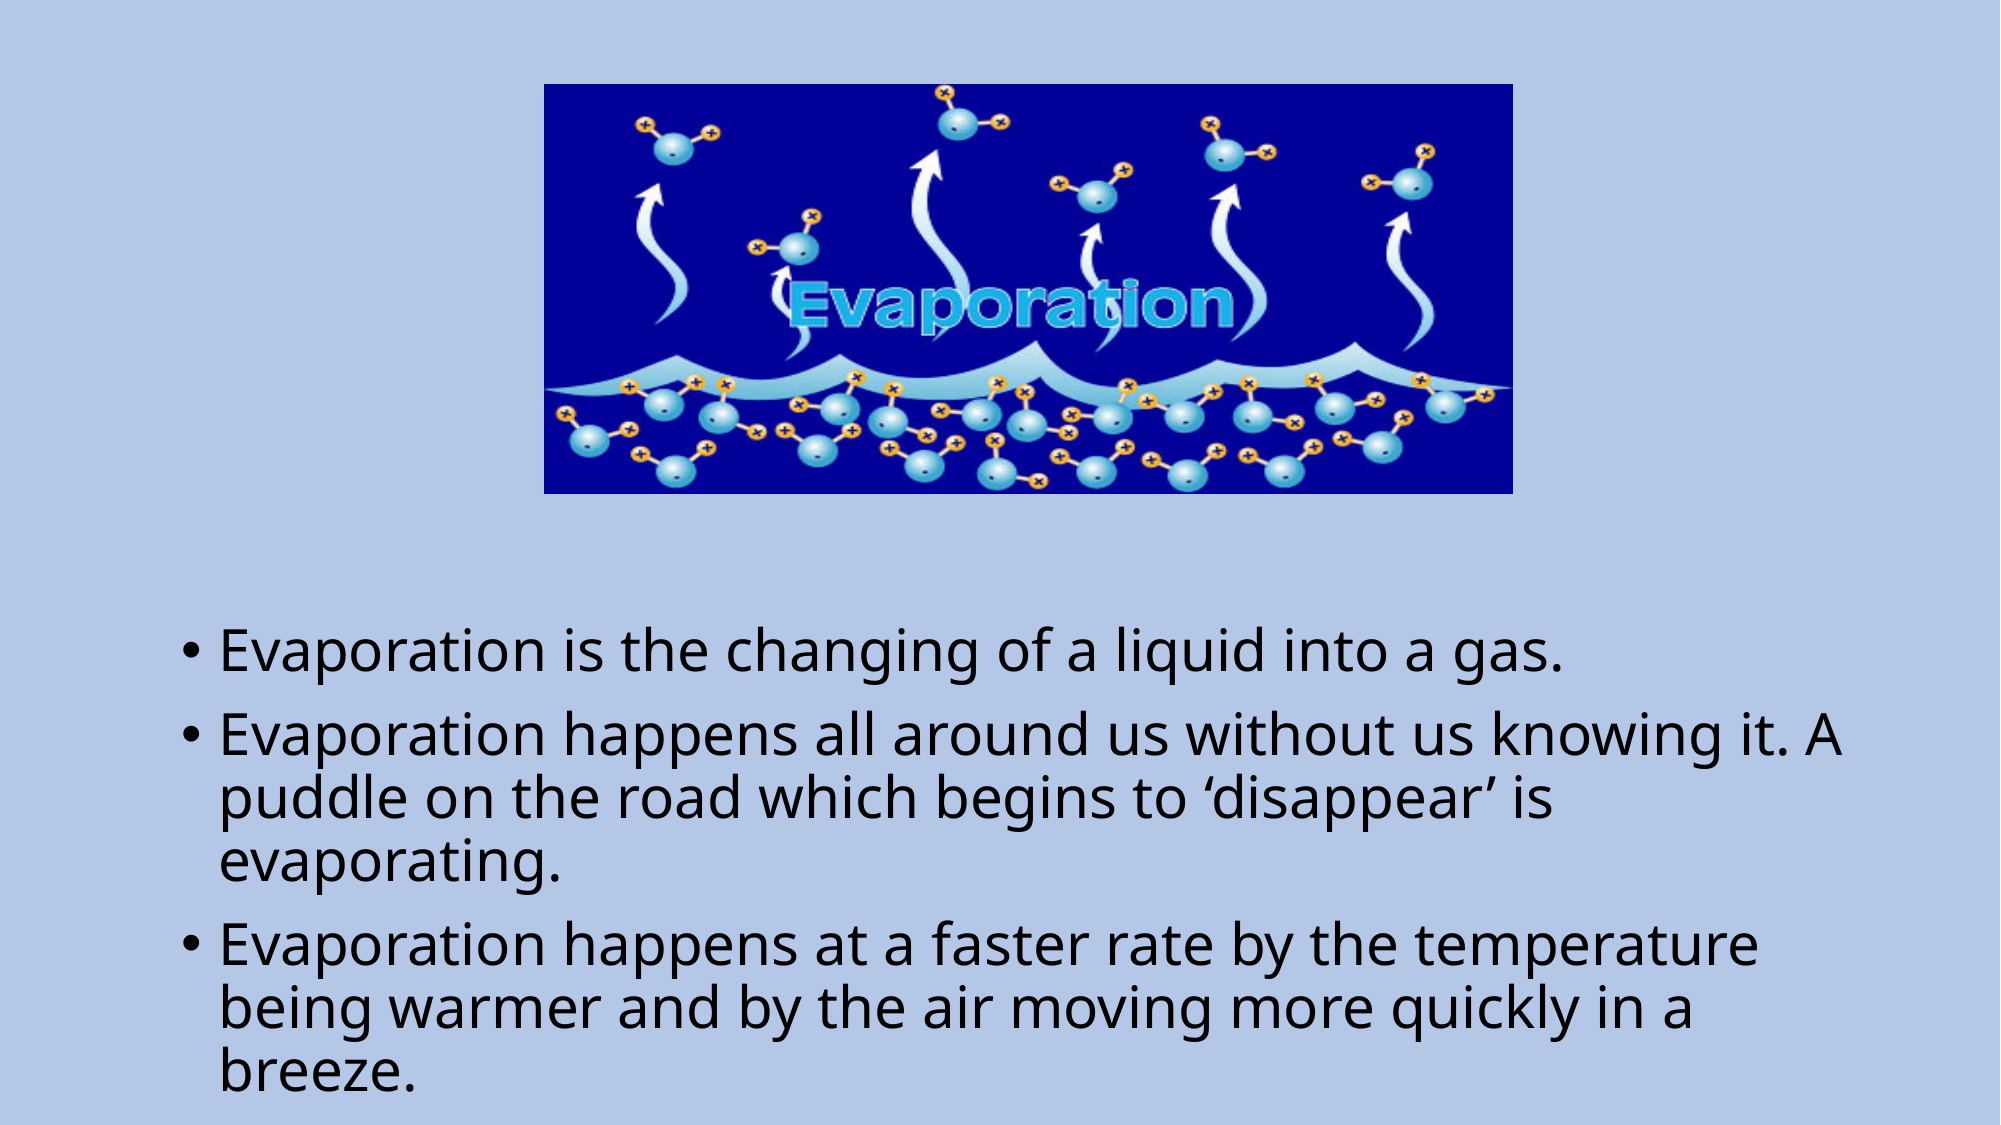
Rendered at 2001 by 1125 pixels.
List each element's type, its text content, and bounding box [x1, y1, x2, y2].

picture [544, 84, 1513, 494]
list Evaporation is the changing of a liquid into a gas. Evaporation happens all around us without us knowing it. A puddle on the road which begins to ‘disappear’ is evaporating. Evaporation happens at a faster rate by the temperature being warmer and by the air moving more quickly in a breeze. [166, 613, 1892, 1041]
